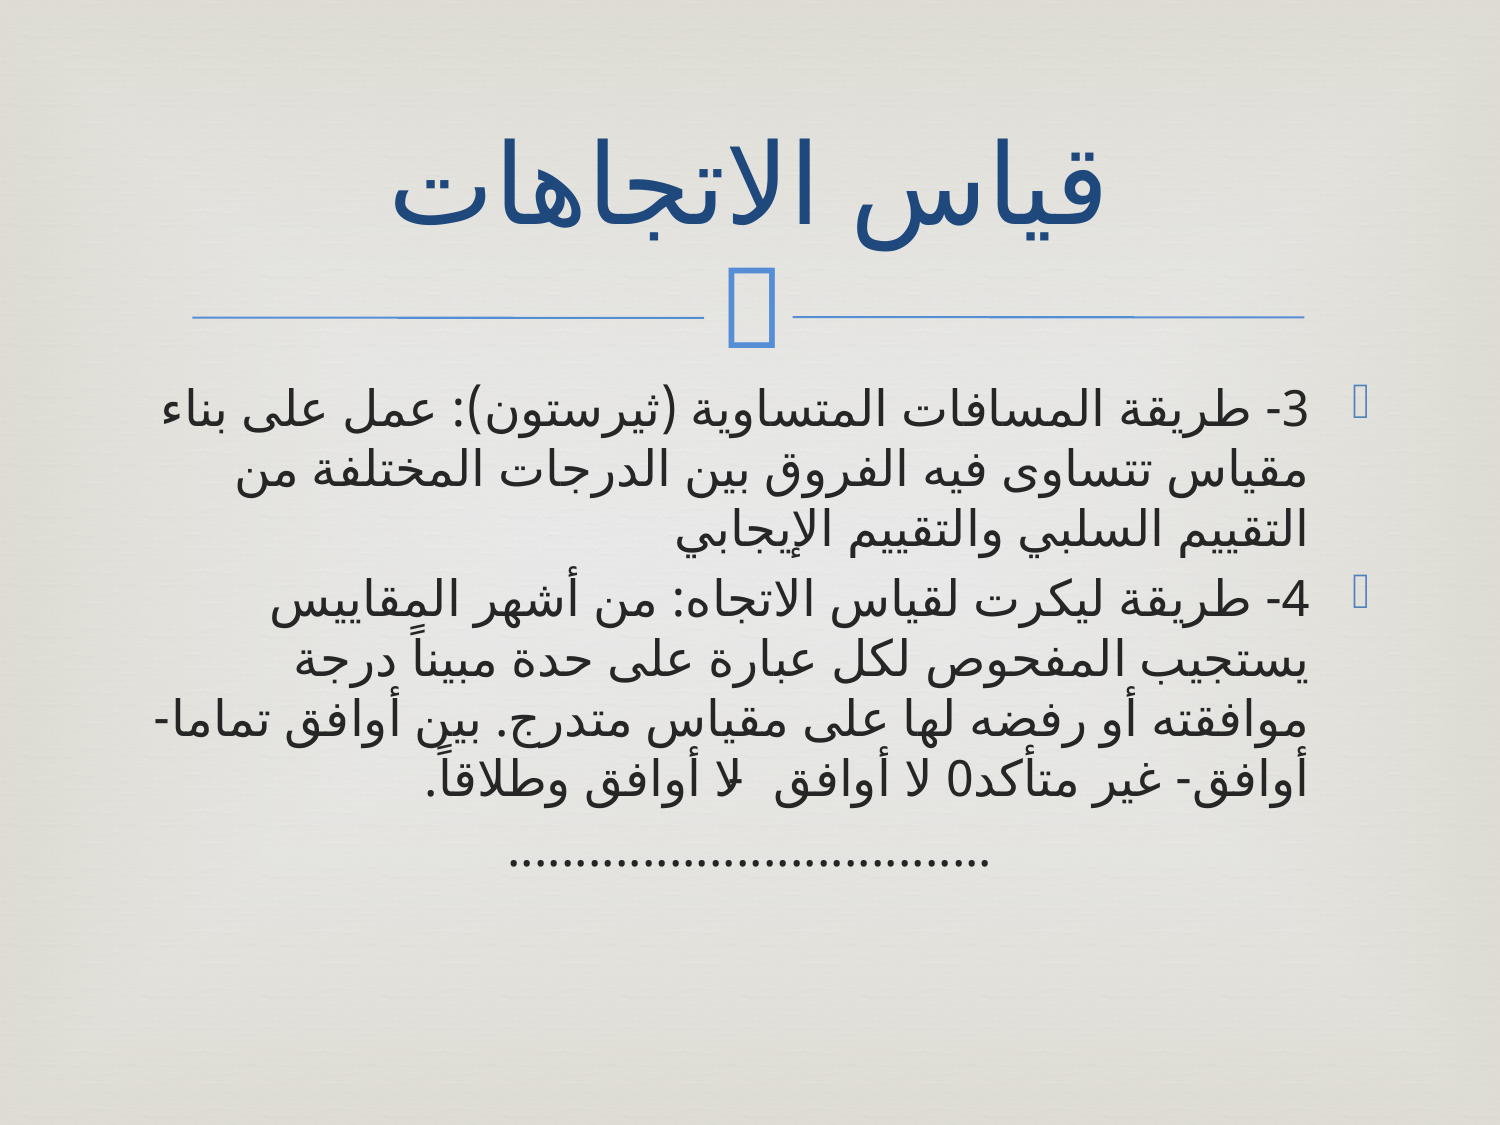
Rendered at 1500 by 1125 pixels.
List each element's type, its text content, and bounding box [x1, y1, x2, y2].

title قياس الاتجاهات [112, 93, 1386, 267]
list 3- طريقة المسافات المتساوية (ثيرستون): عمل على بناء مقياس تتساوى فيه الفروق بين الدرجات المختلفة من التقييم السلبي والتقييم الإيجابي 4- طريقة ليكرت لقياس الاتجاه: من أشهر المقاييس يستجيب المفحوص لكل عبارة على حدة مبيناً درجة موافقته أو رفضه لها على مقياس متدرج. بين أوافق تماما- أوافق- غير متأكد0 لا أوافق- لا أوافق وطلاقاً. .................................... [114, 368, 1386, 1005]
